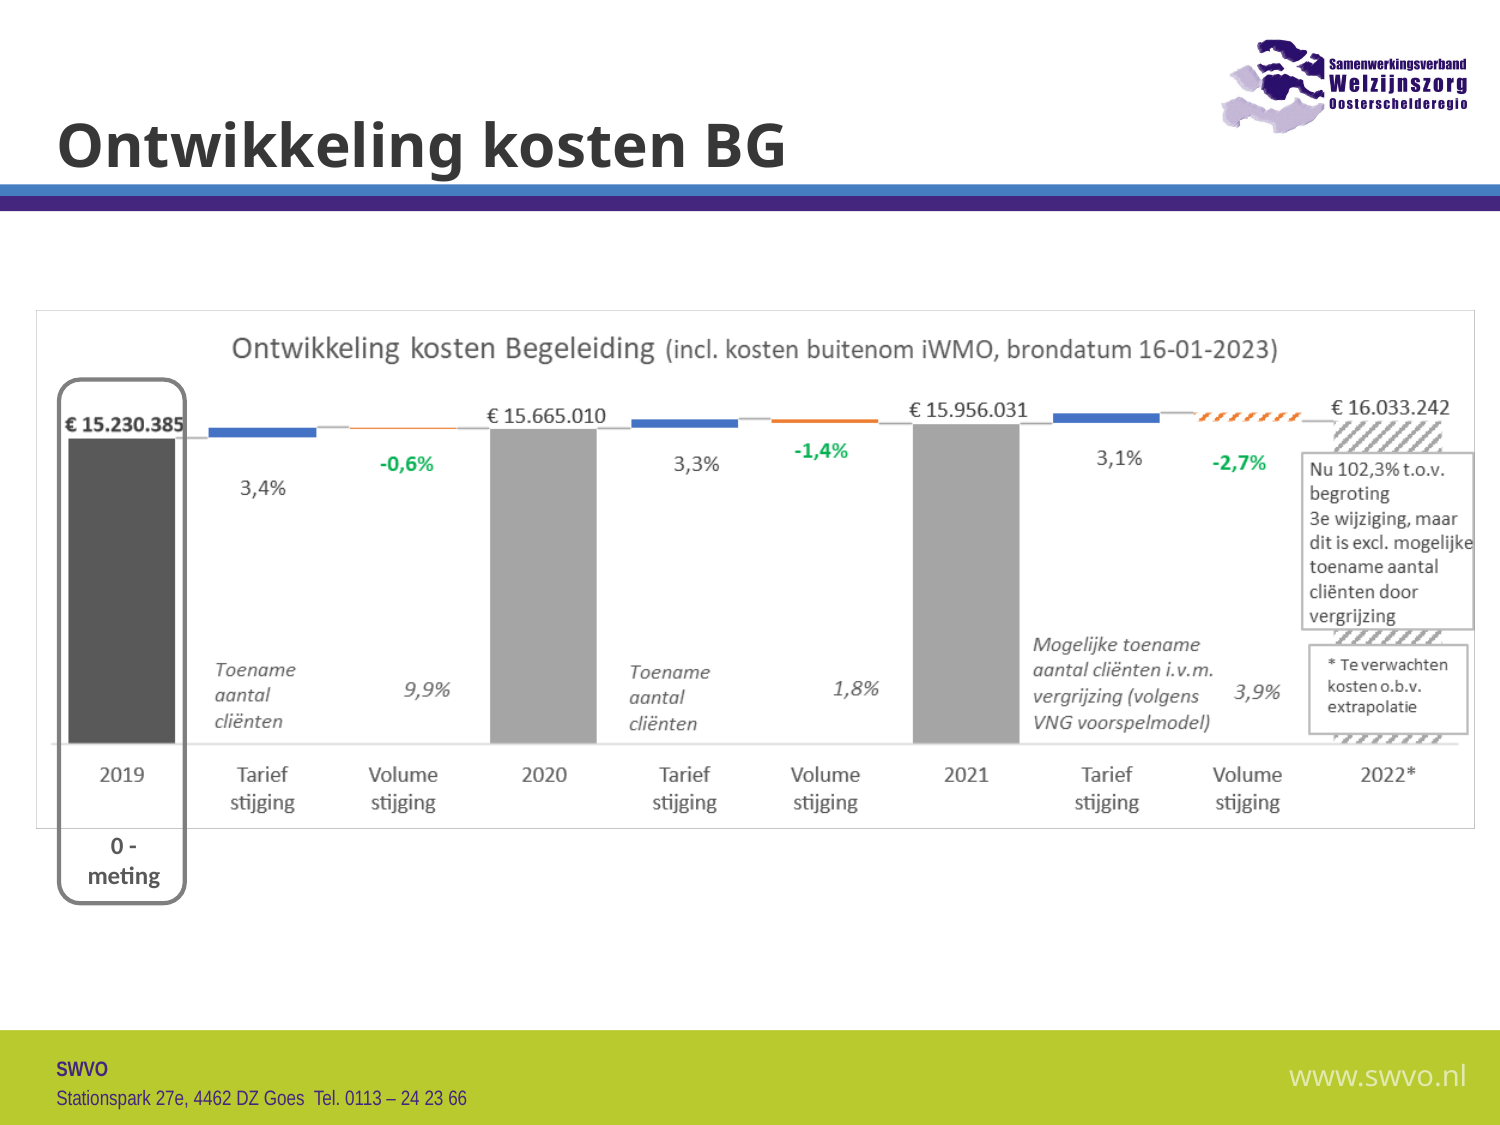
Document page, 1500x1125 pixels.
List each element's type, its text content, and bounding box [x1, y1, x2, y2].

picture [35, 309, 1477, 830]
picture [1210, 33, 1473, 138]
text_box 0 -meting [70, 838, 177, 897]
title Ontwikkeling kosten BG [41, 37, 1425, 188]
text_box [56, 838, 187, 906]
